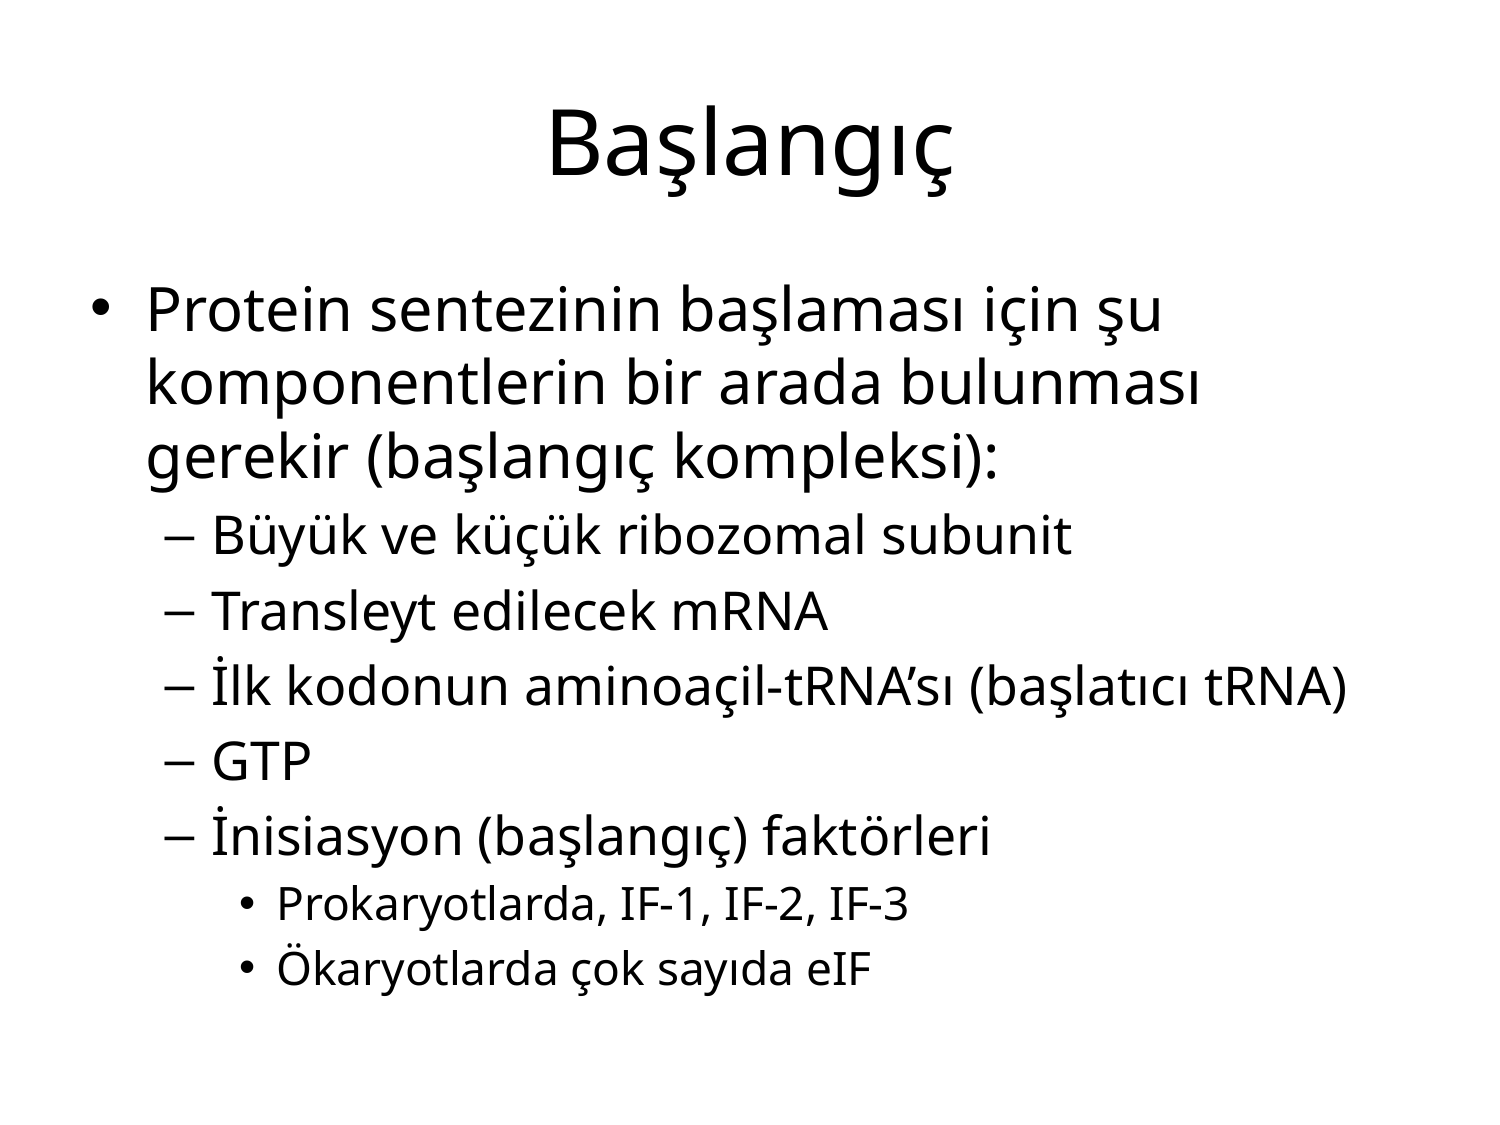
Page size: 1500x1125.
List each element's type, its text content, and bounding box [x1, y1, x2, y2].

list Protein sentezinin başlaması için şu komponentlerin bir arada bulunması gerekir (başlangıç kompleksi): Büyük ve küçük ribozomal subunit Transleyt edilecek mRNA İlk kodonun aminoaçil-tRNA’sı (başlatıcı tRNA) GTP İnisiasyon (başlangıç) faktörleri Prokaryotlarda, IF-1, IF-2, IF-3 Ökaryotlarda çok sayıda eIF [75, 262, 1425, 1005]
title Başlangıç [75, 45, 1425, 233]
